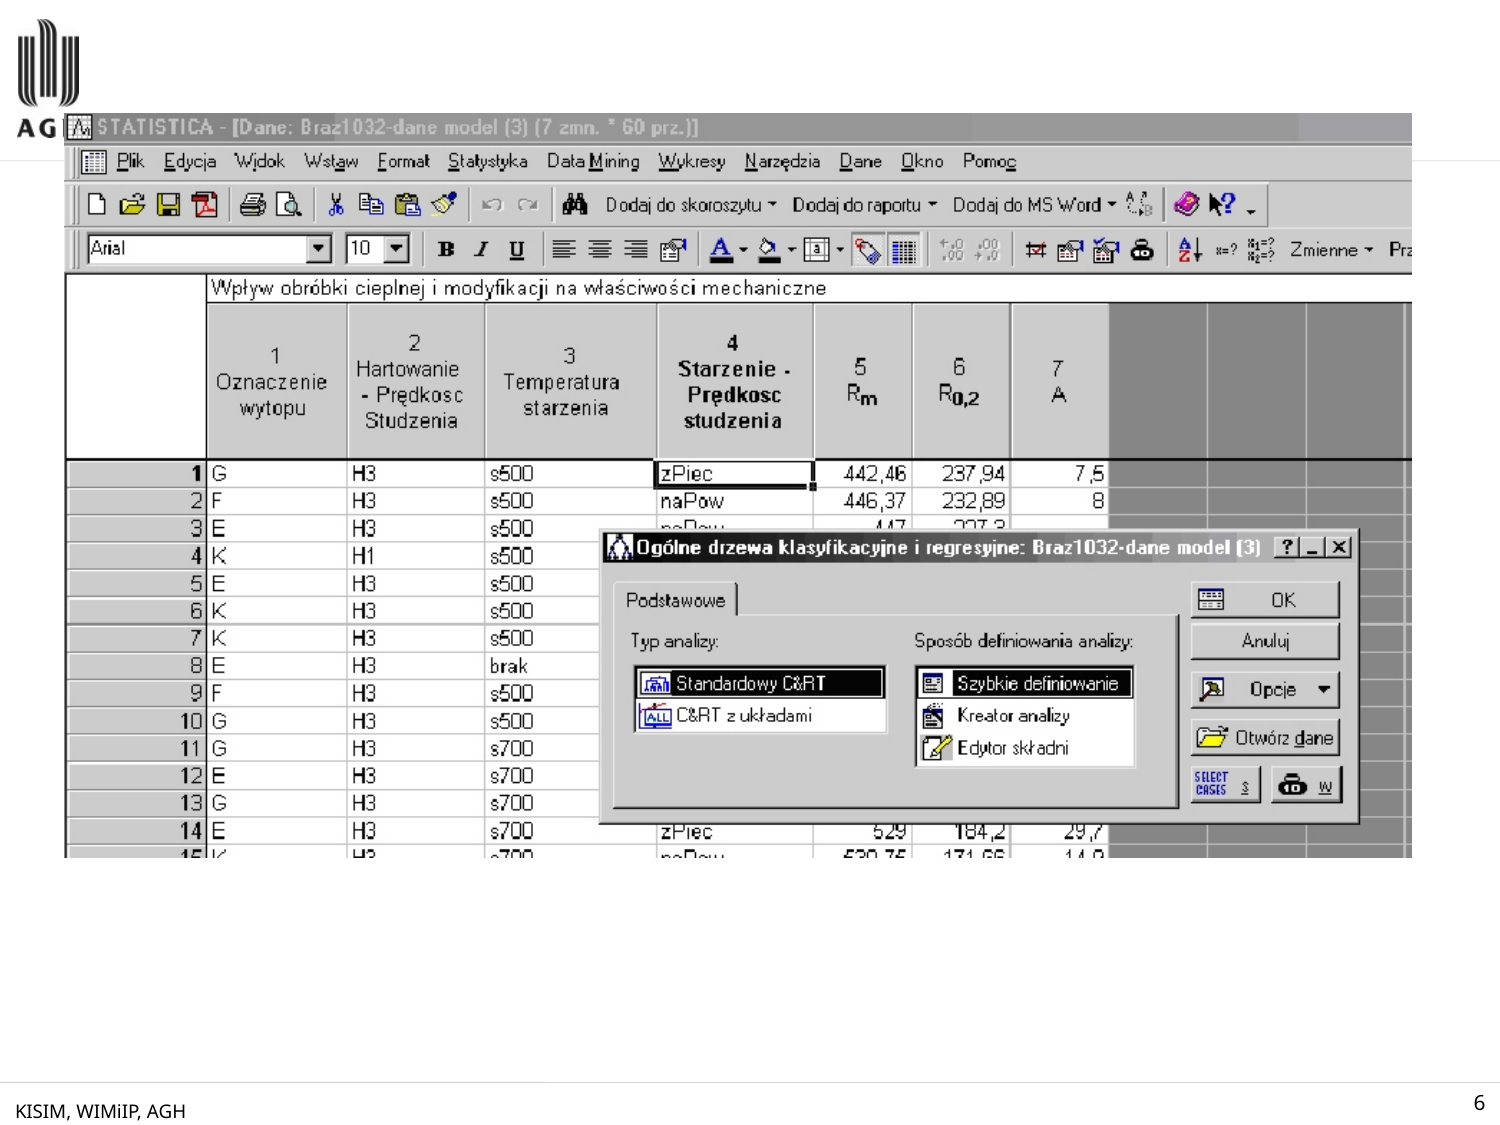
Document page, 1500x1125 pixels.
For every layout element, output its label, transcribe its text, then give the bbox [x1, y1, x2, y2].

footer KISIM, WIMiIP, AGH [0, 1092, 476, 1125]
picture [17, 19, 1412, 859]
